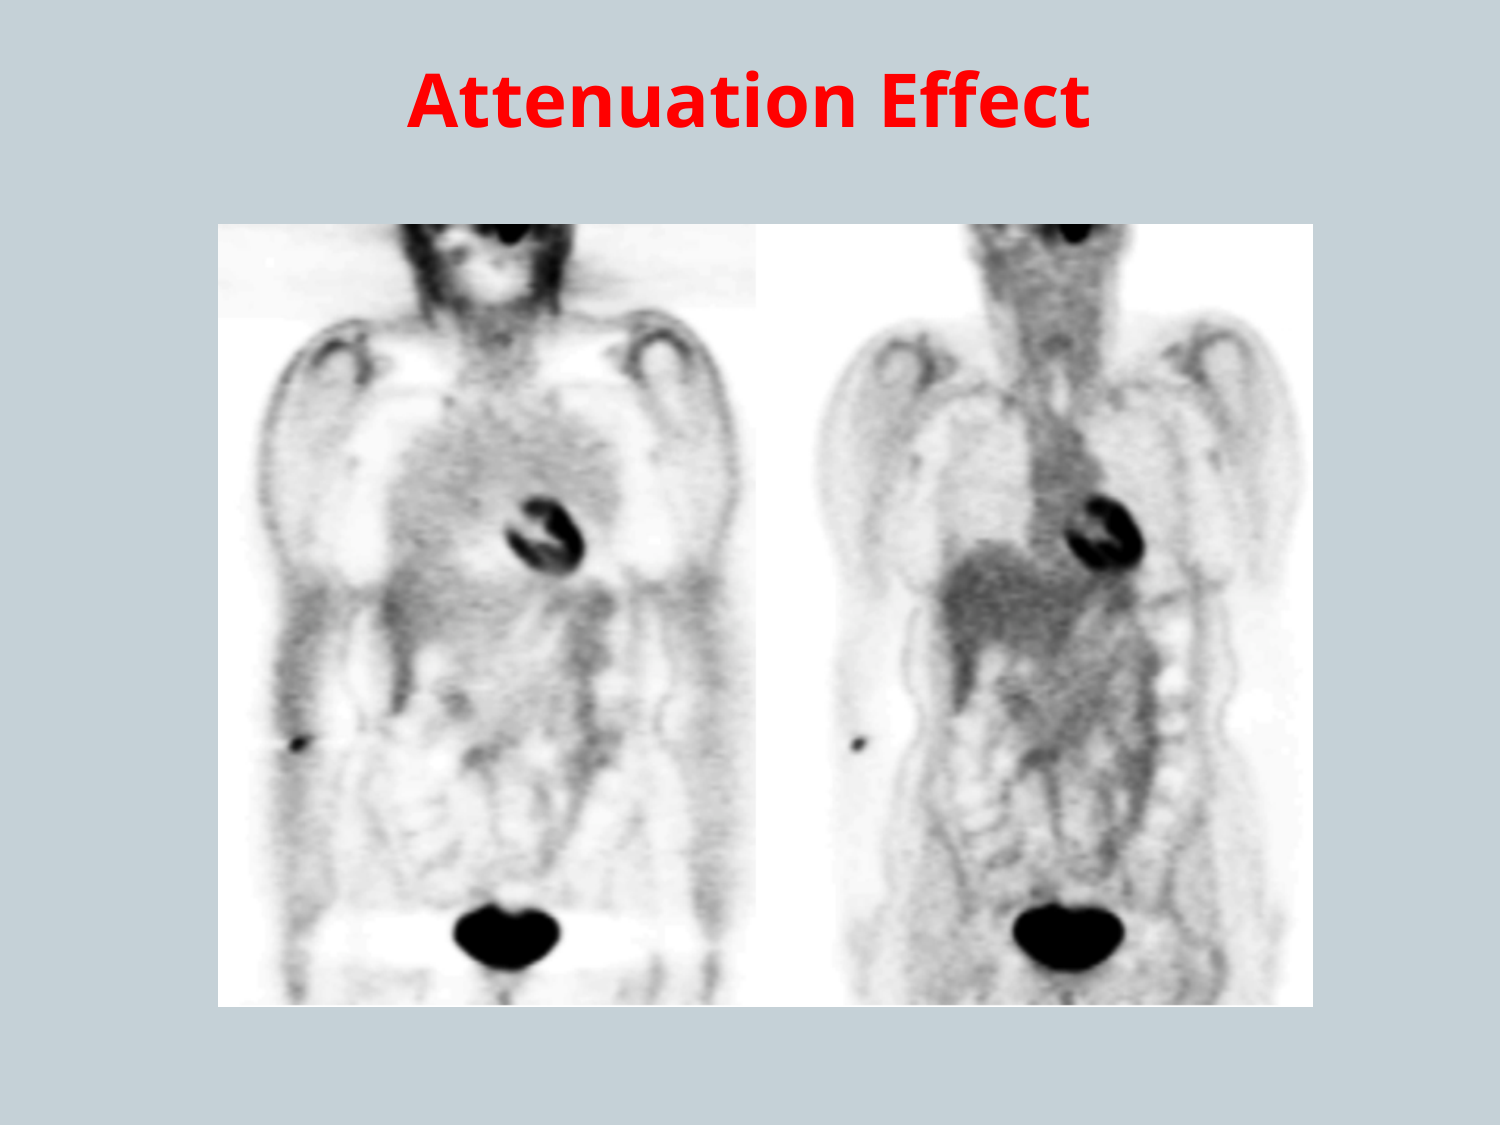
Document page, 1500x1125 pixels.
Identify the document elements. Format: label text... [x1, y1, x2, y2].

picture [218, 224, 1313, 1007]
title Attenuation Effect [75, 45, 1425, 150]
